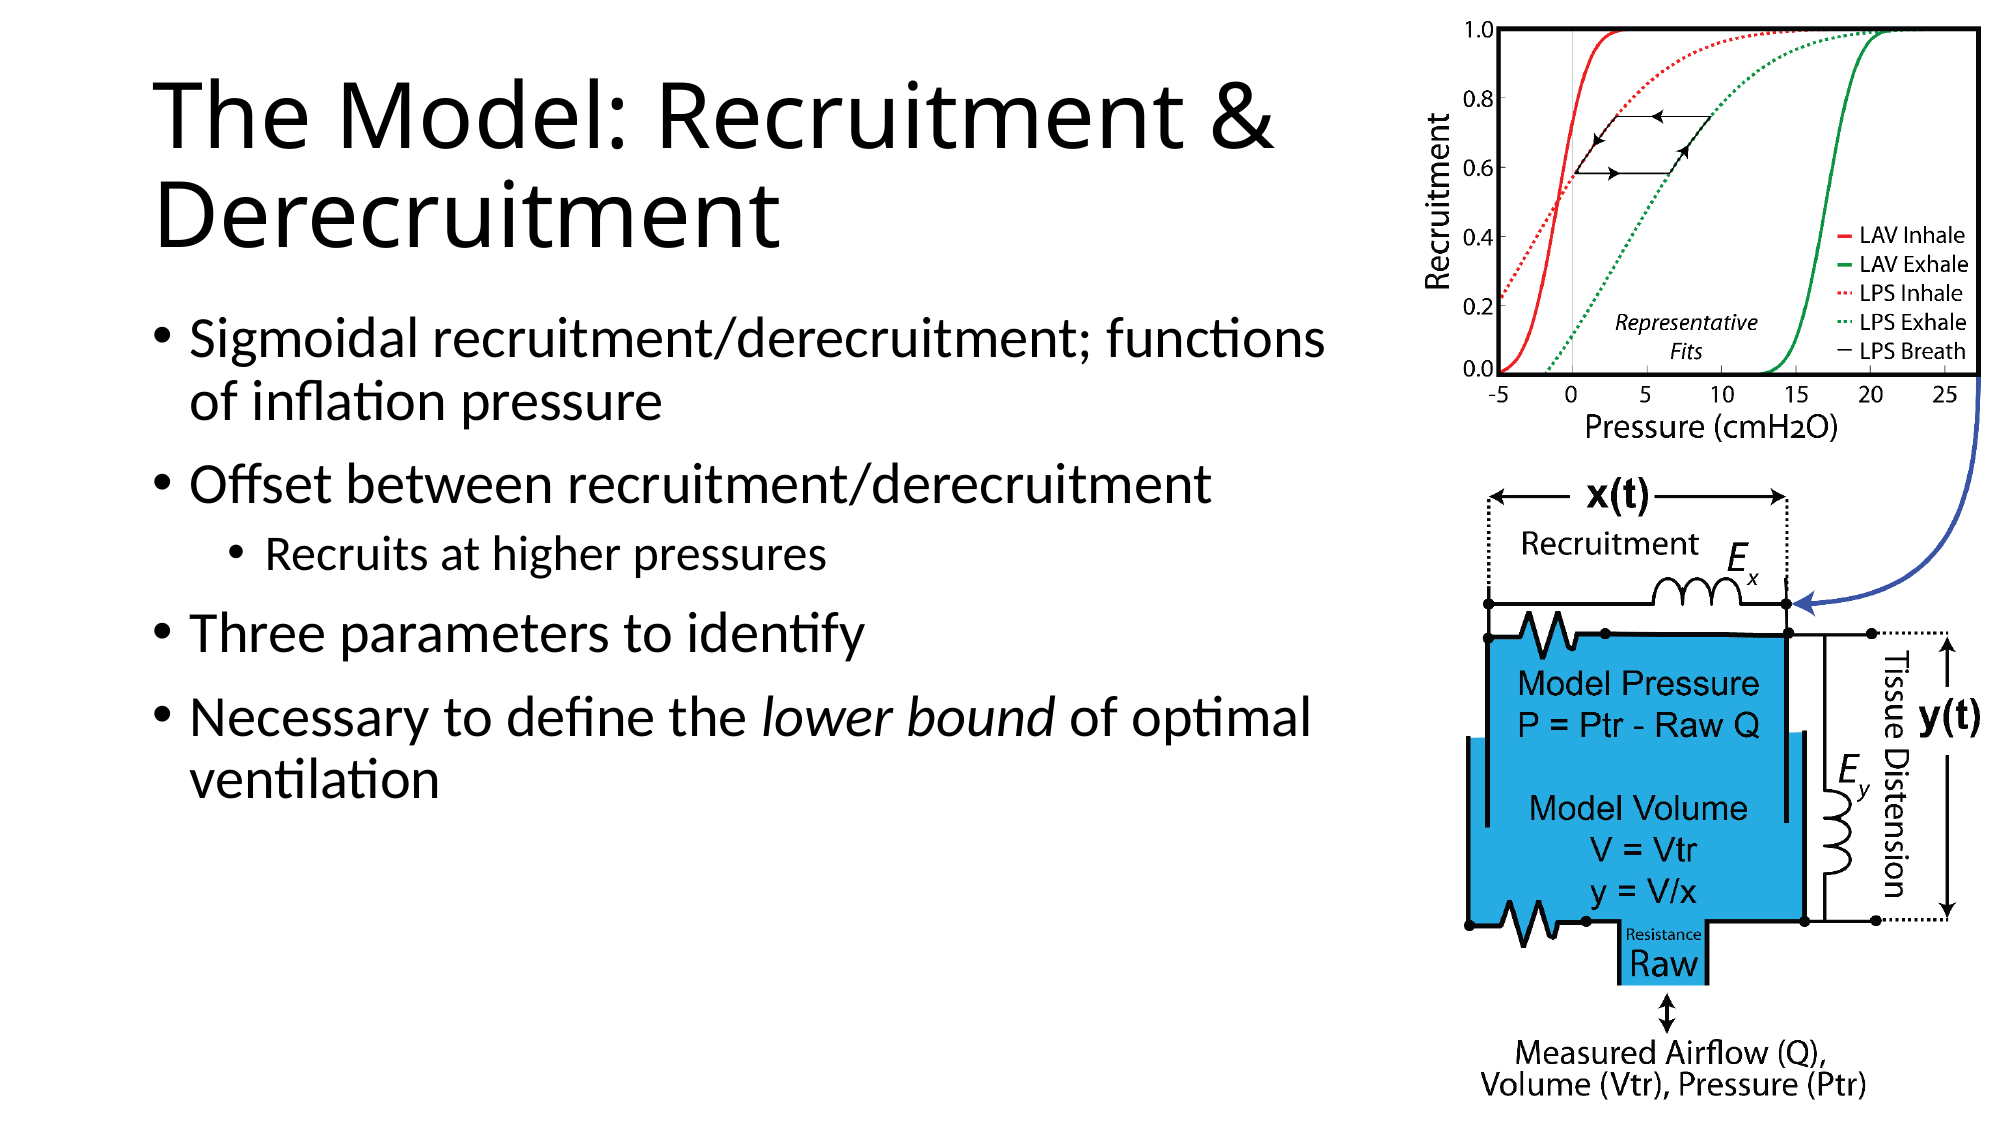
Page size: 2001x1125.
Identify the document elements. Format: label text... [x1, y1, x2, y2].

title The Model: Recruitment & Derecruitment [137, 59, 1419, 278]
list Sigmoidal recruitment/derecruitment; functions of inflation pressure Offset between recruitment/derecruitment Recruits at higher pressures Three parameters to identify Necessary to define the lower bound of optimal ventilation [137, 299, 1350, 1014]
picture [1419, 16, 1982, 1104]
